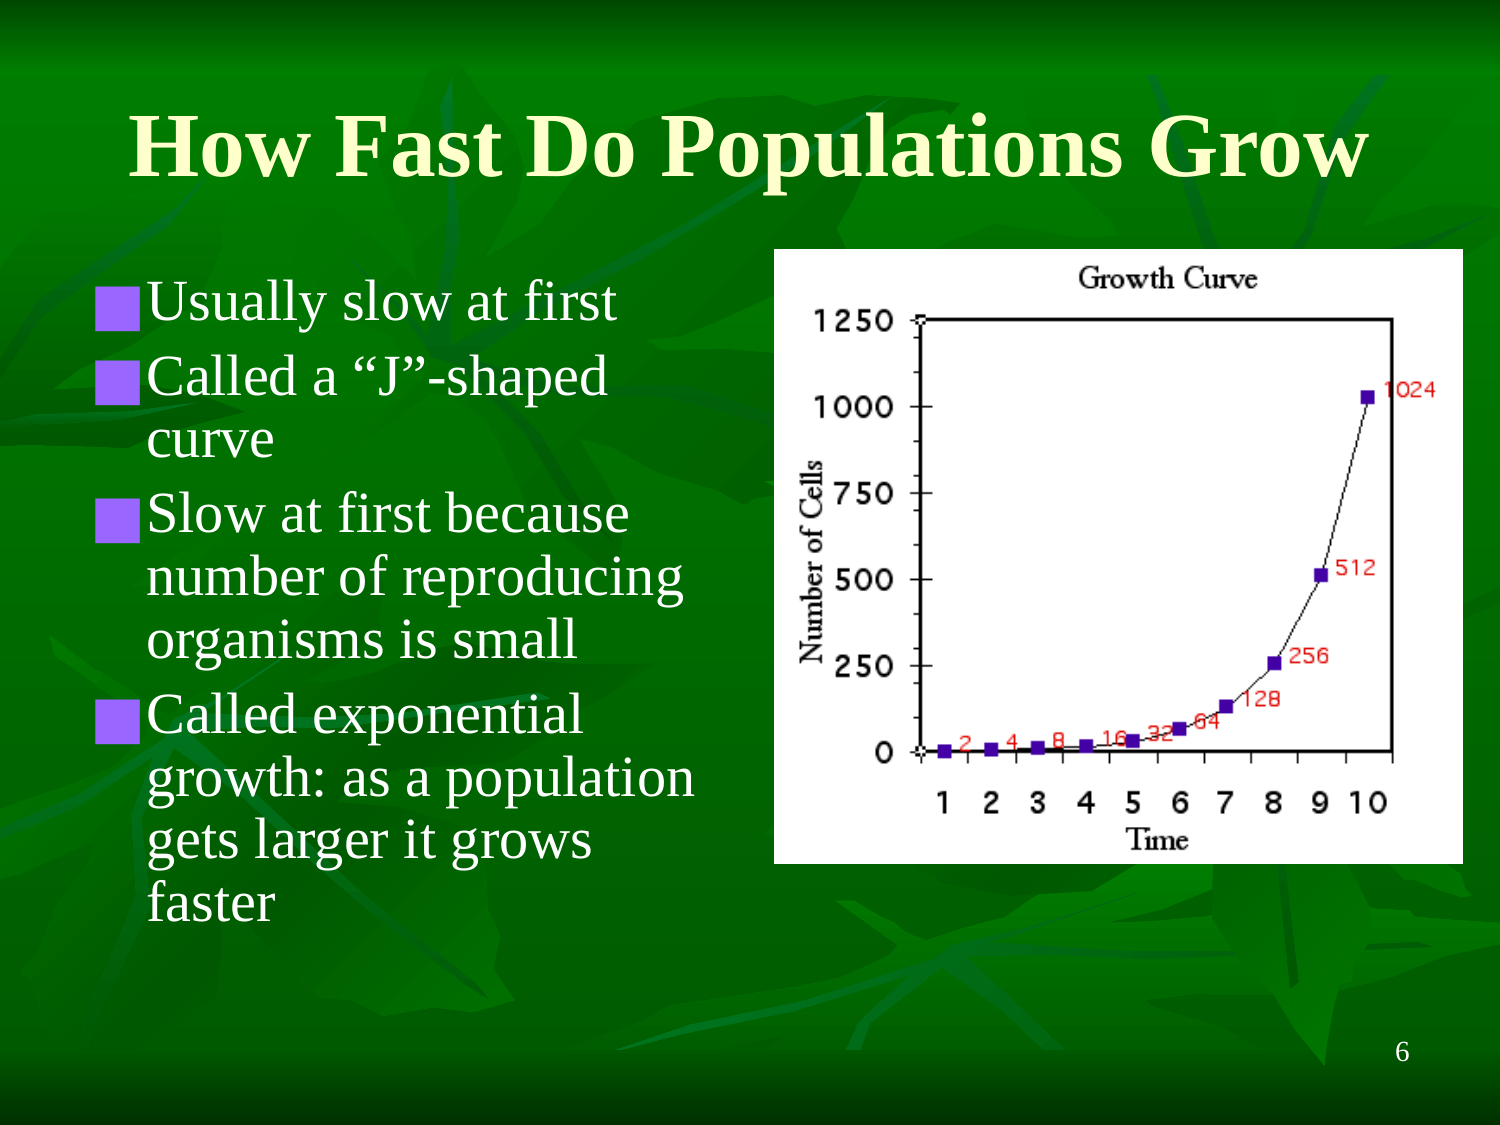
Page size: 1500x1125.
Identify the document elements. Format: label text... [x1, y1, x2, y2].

list Usually slow at first Called a “J”-shaped curve Slow at first because number of reproducing organisms is small Called exponential growth: as a population gets larger it grows faster [75, 262, 738, 1006]
picture [774, 249, 1463, 864]
text_box 6 [1074, 1024, 1425, 1100]
title How Fast Do Populations Grow [75, 45, 1425, 234]
